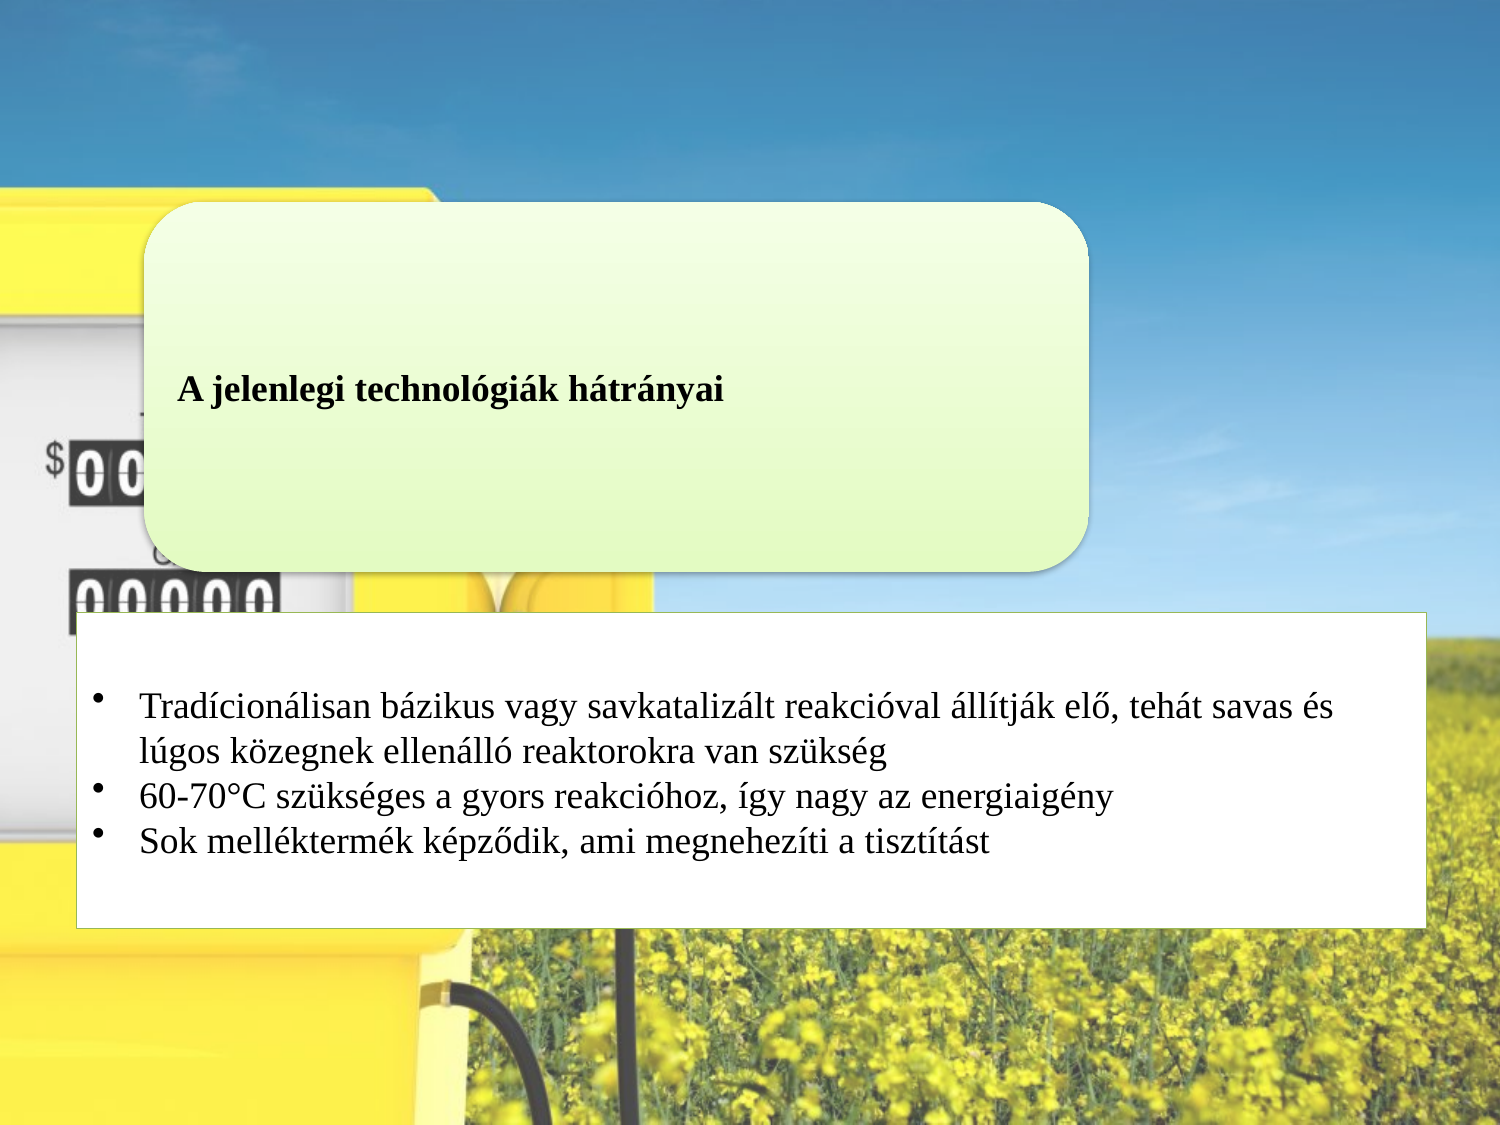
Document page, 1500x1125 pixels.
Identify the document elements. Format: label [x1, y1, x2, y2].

list [76, 160, 1427, 929]
